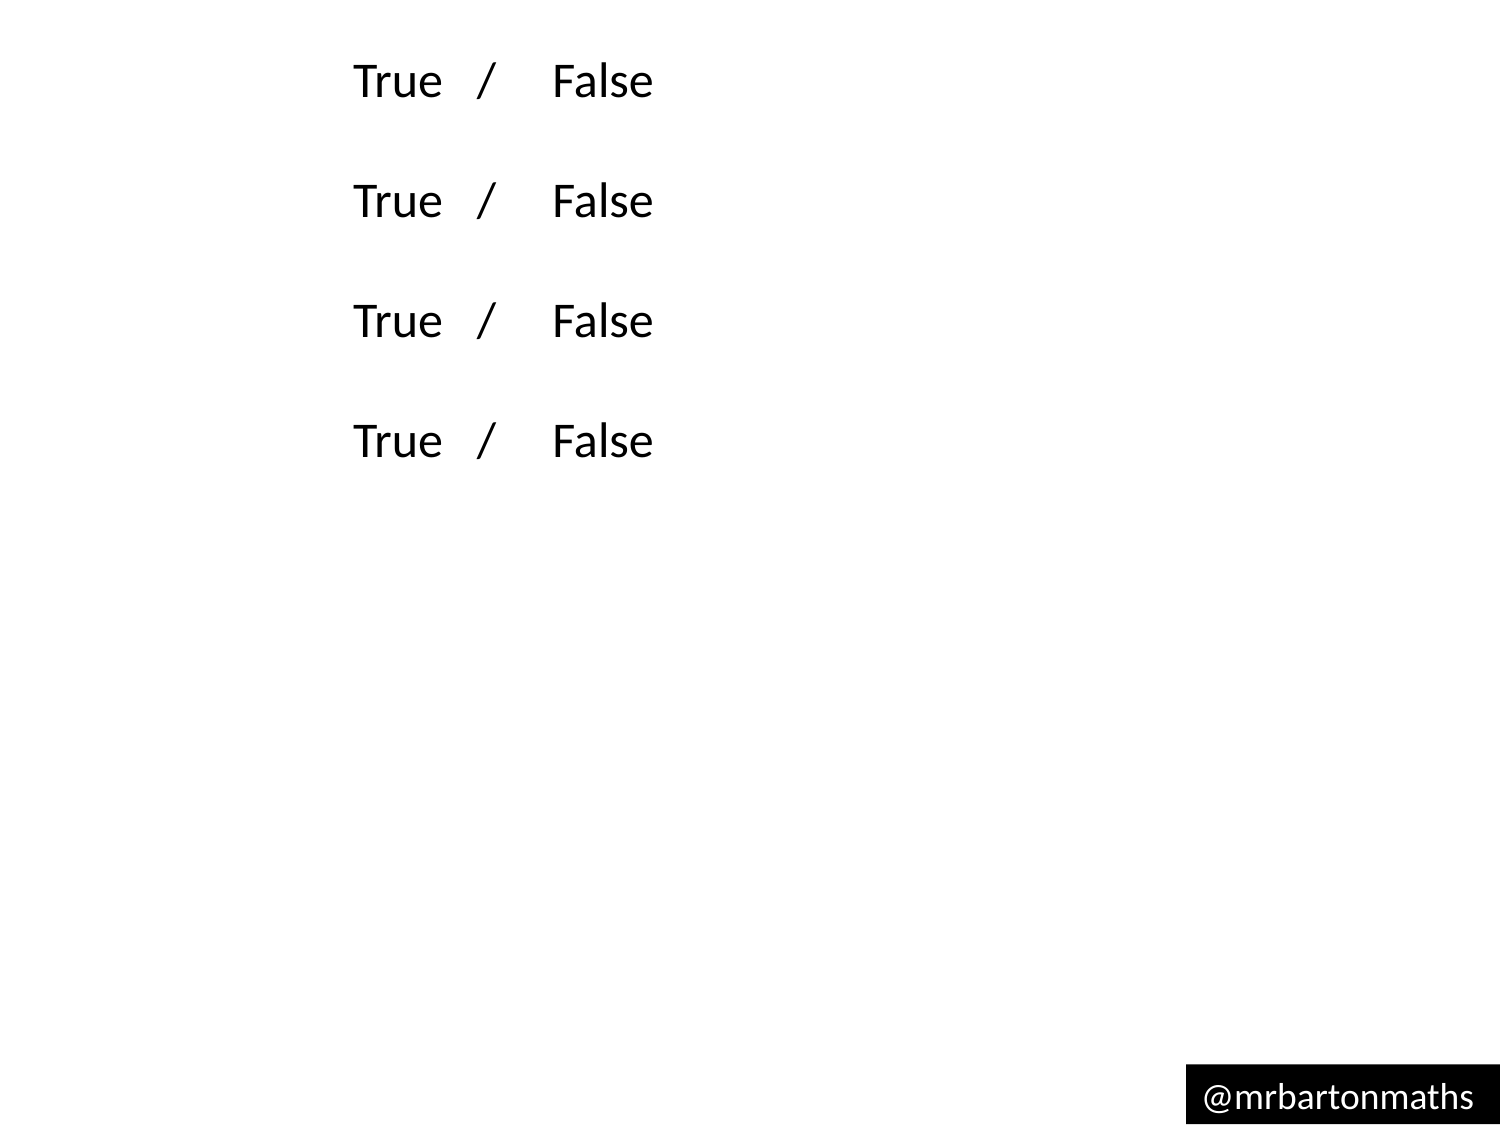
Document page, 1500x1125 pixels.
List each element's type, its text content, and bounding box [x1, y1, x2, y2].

text_box @mrbartonmaths [1186, 1064, 1500, 1125]
